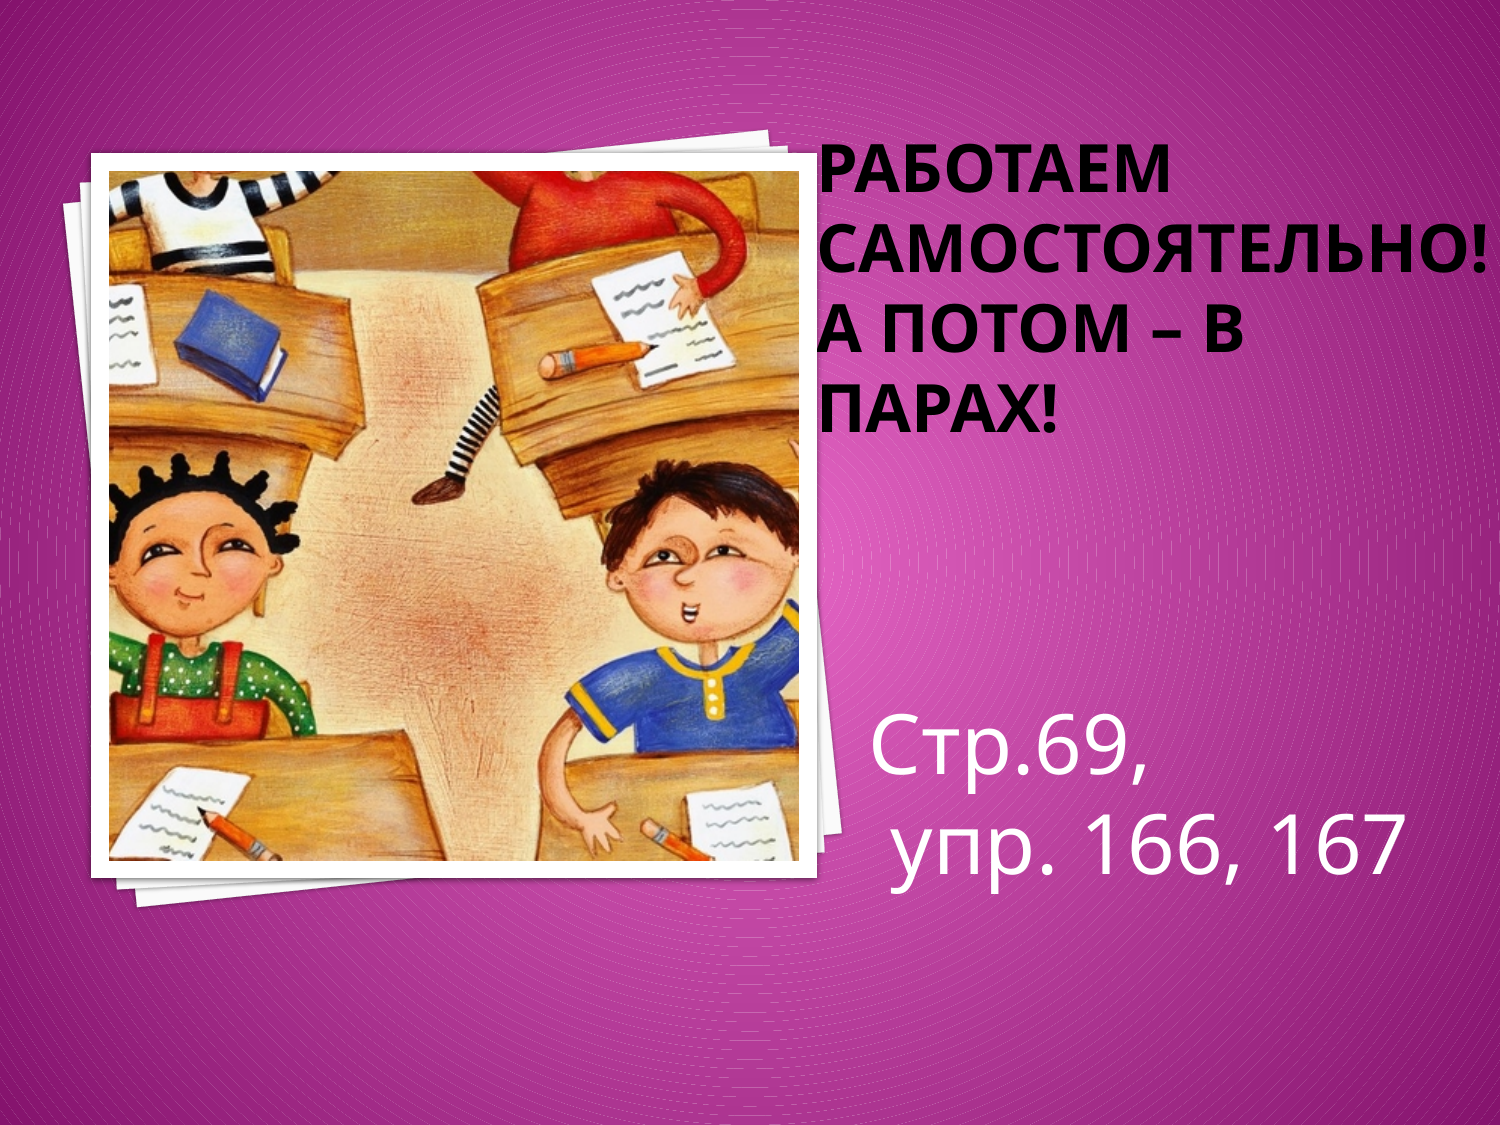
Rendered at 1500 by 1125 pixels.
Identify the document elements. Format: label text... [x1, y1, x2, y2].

picture [108, 170, 800, 862]
title Работаем самостоятельно! А потом – в парах! [822, 398, 1500, 446]
list Стр.69, упр. 166, 167 [855, 691, 1442, 1067]
